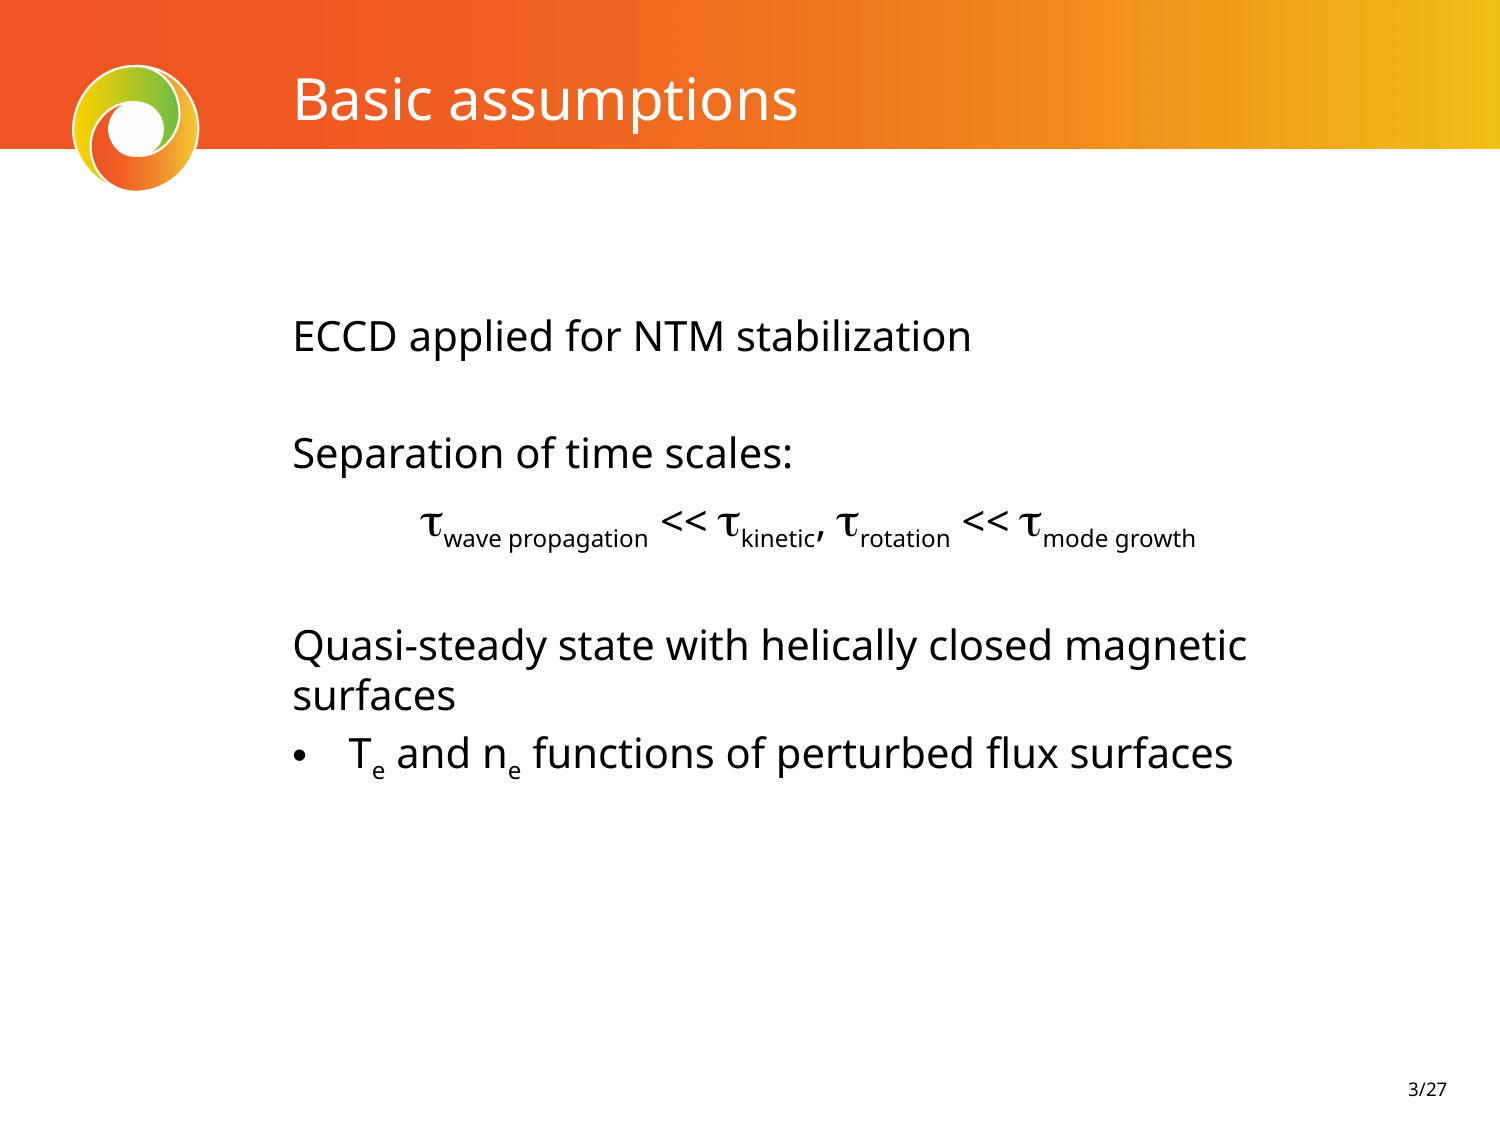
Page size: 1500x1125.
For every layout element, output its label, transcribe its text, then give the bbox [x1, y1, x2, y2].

picture [0, 0, 1500, 200]
title Basic assumptions [277, 54, 1459, 149]
list ECCD applied for NTM stabilization Separation of time scales: twave propagation << tkinetic, trotation << tmode growth Quasi-steady state with helically closed magnetic surfaces Te and ne functions of perturbed flux surfaces [277, 302, 1341, 775]
